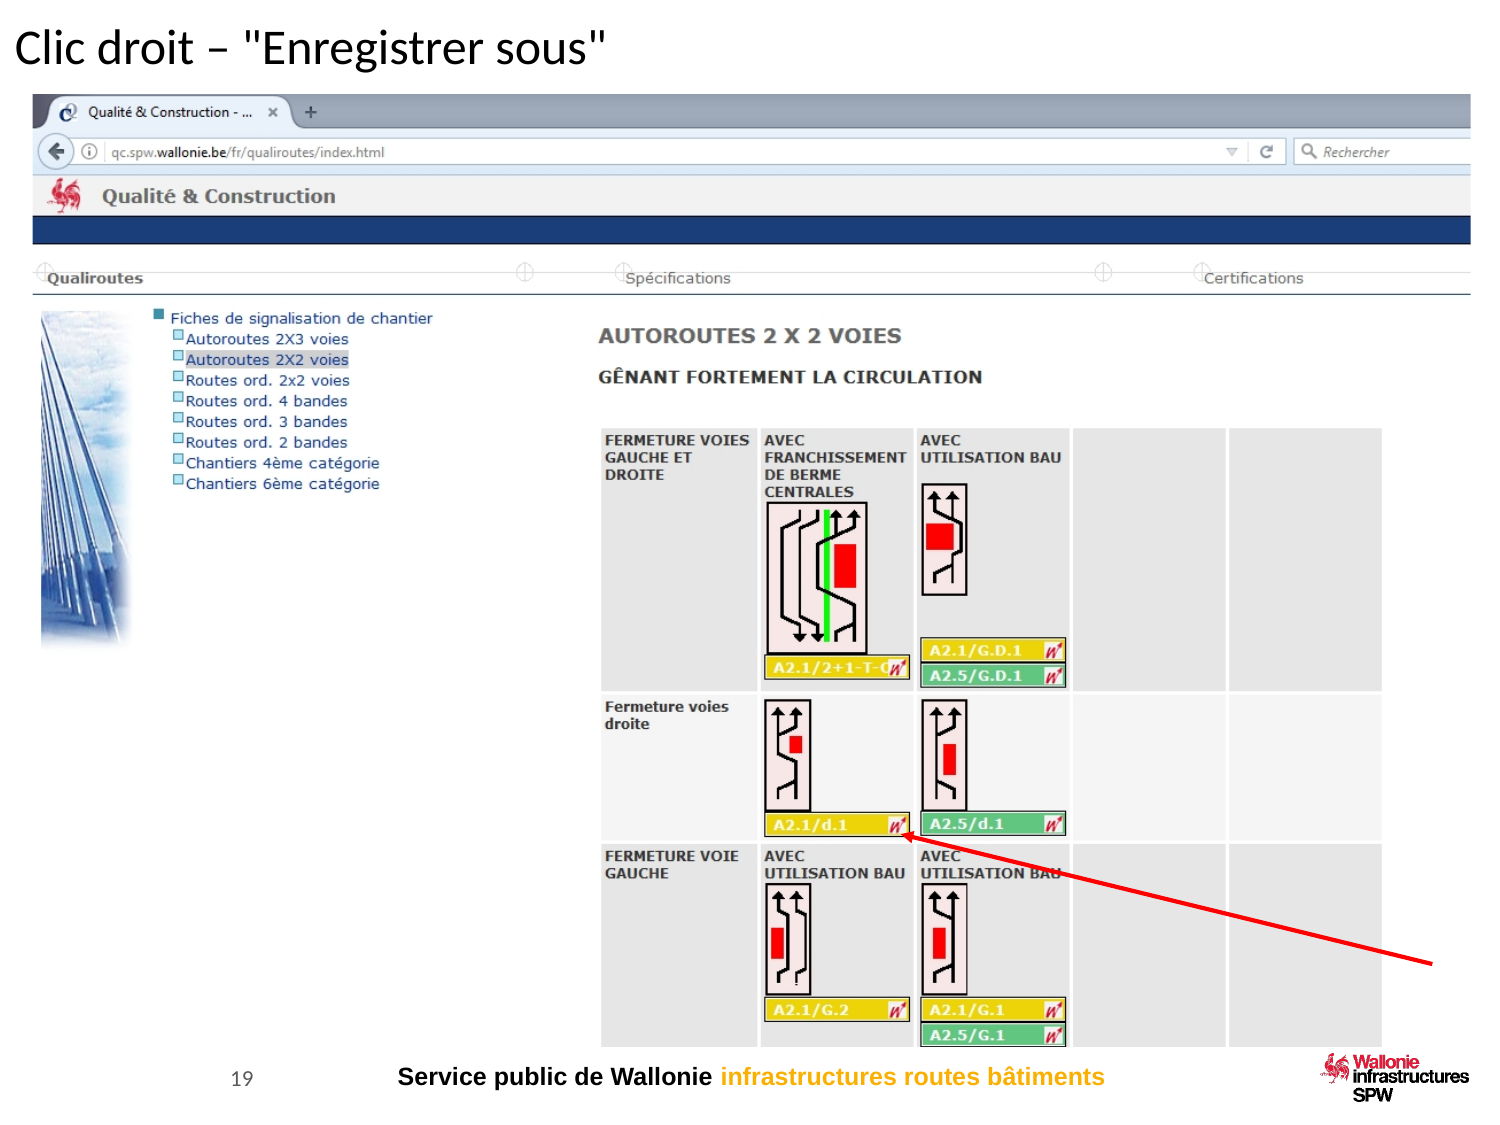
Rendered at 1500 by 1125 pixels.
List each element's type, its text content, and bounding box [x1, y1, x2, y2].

text_box Clic droit – "Enregistrer sous" [0, 7, 1500, 82]
picture [32, 94, 1483, 1116]
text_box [900, 833, 1433, 965]
slide_number 19 [229, 1062, 526, 1093]
